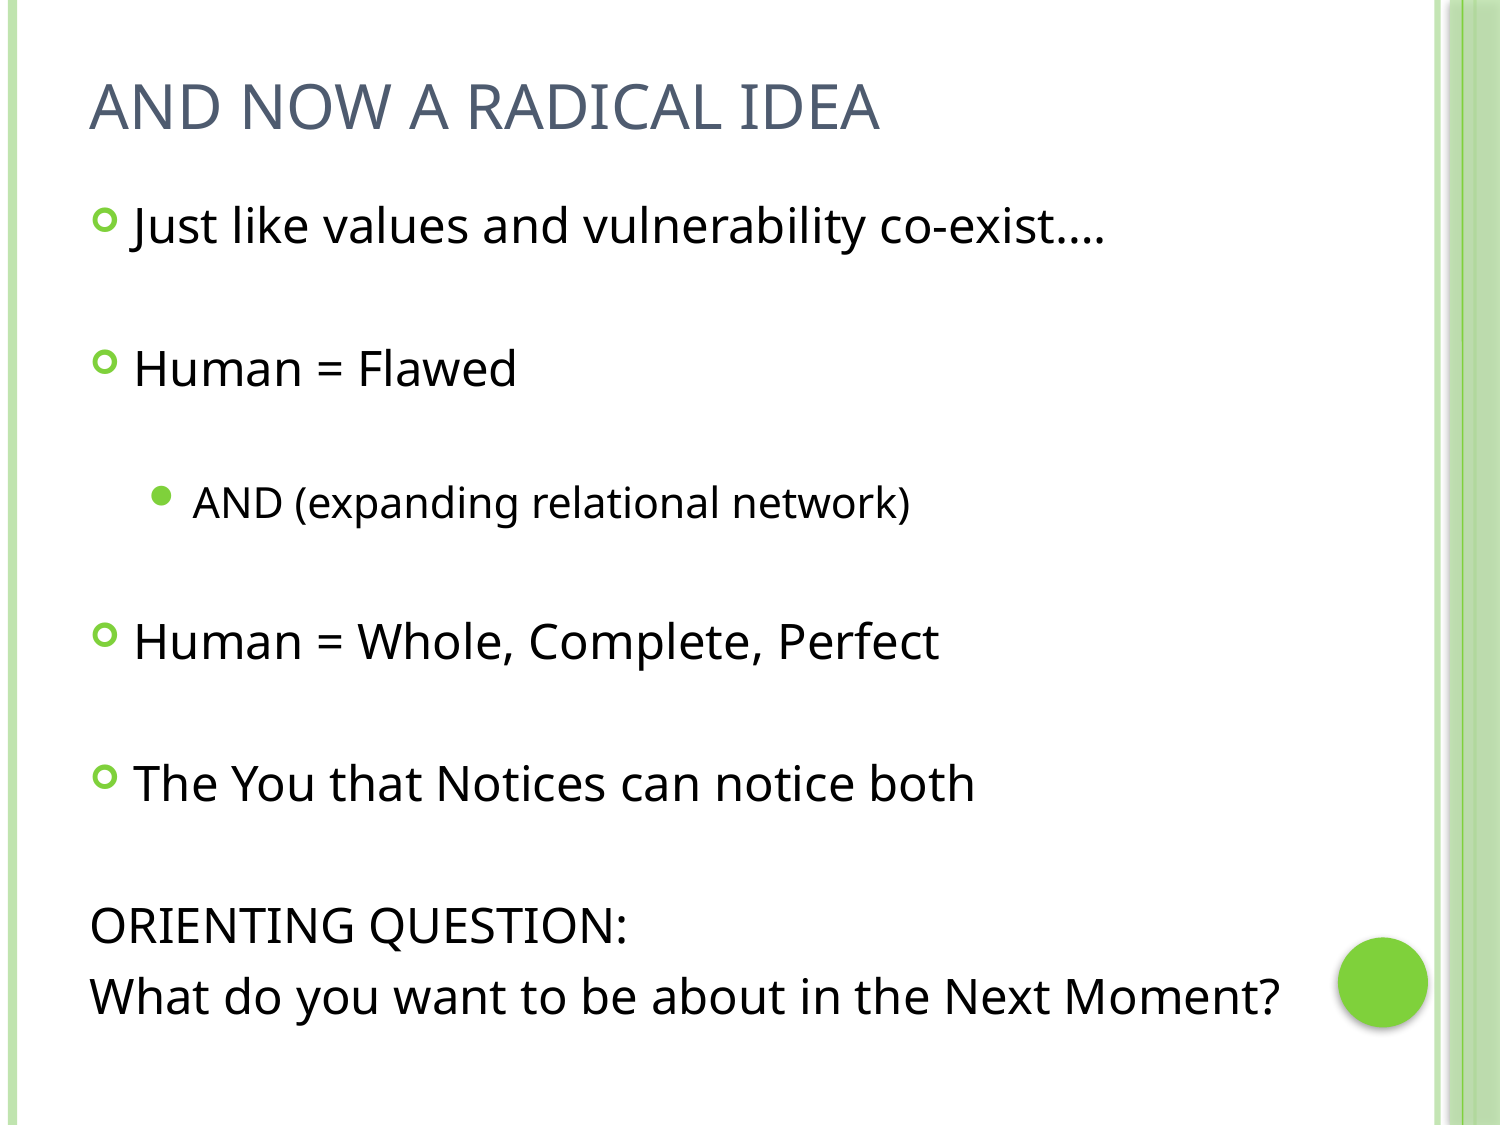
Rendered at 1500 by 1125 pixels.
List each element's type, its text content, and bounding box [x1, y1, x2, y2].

title And Now a Radical Idea [75, 45, 1300, 150]
list Just like values and vulnerability co-exist…. Human = Flawed AND (expanding relational network) Human = Whole, Complete, Perfect The You that Notices can notice both ORIENTING QUESTION: What do you want to be about in the Next Moment? [75, 187, 1300, 1062]
